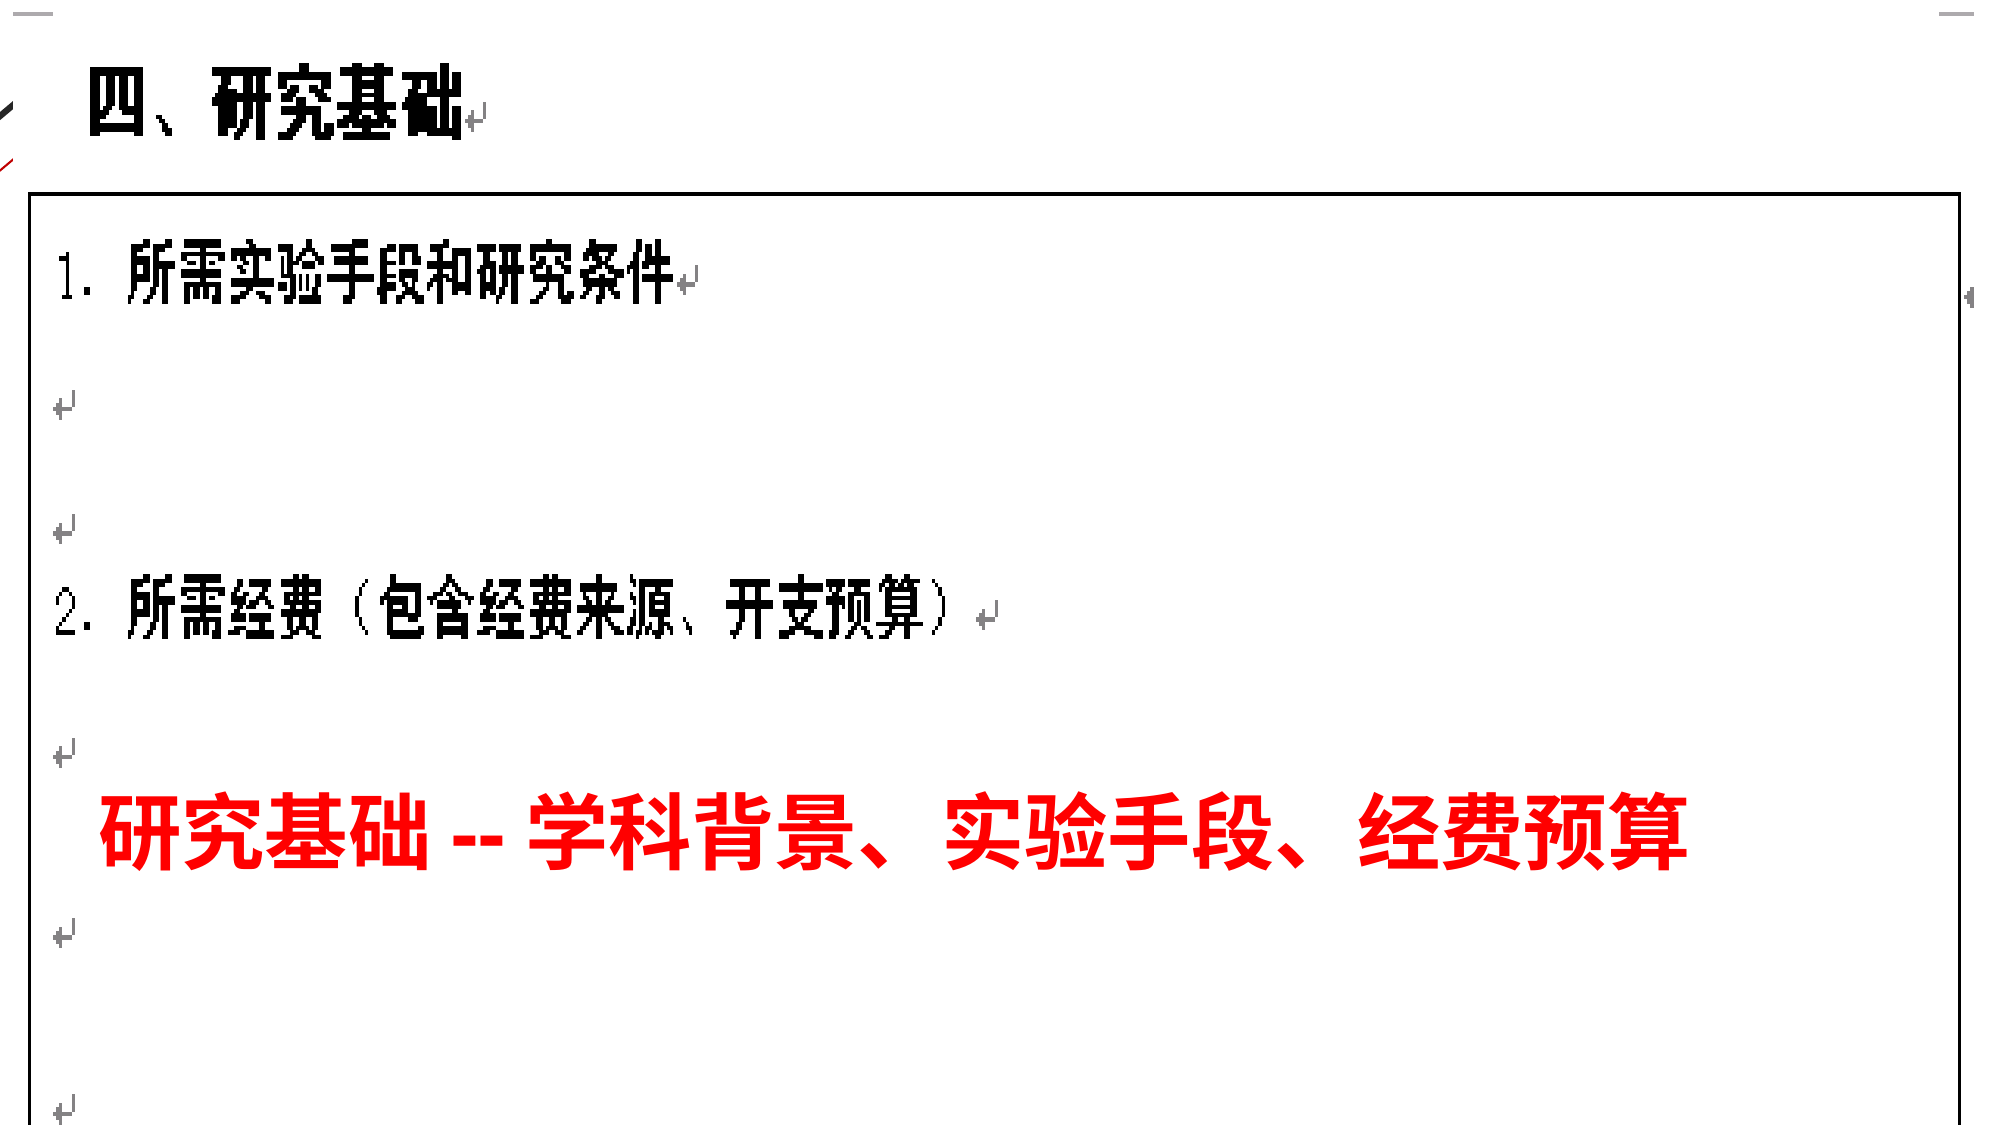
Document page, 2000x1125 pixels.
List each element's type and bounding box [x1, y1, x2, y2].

text_box [0, 35, 7, 123]
picture [12, 12, 1974, 1125]
text_box [0, 124, 7, 179]
